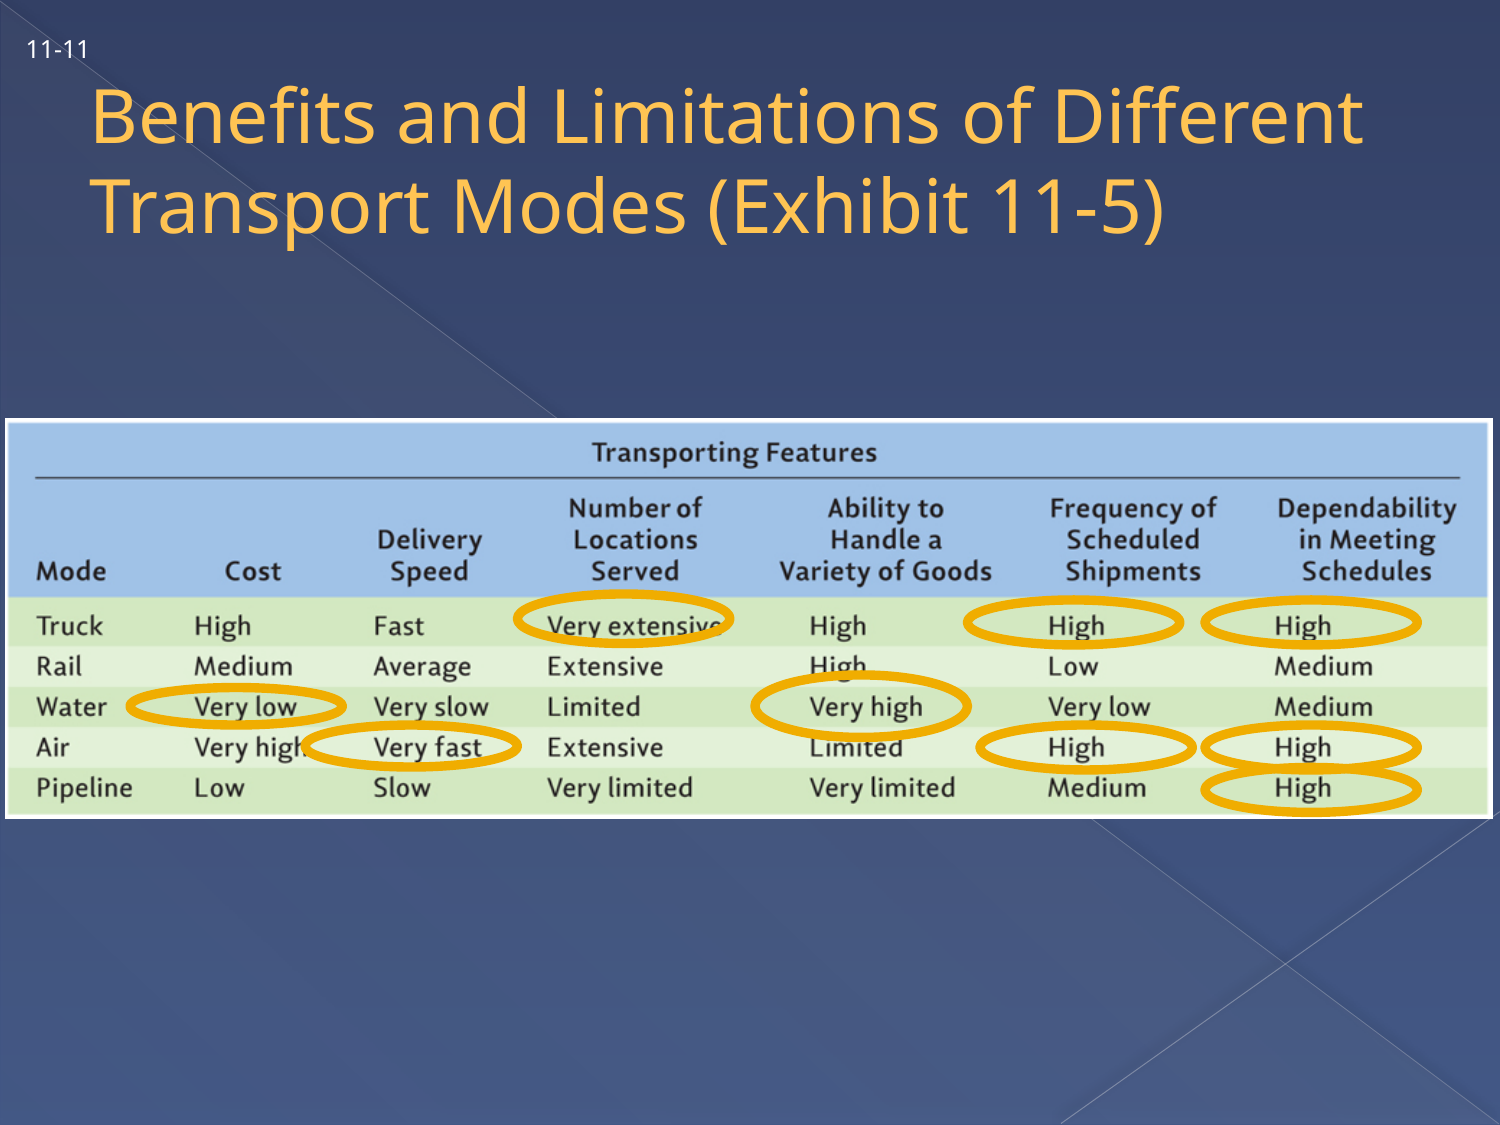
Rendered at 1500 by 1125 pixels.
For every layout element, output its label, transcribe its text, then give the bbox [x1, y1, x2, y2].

title Benefits and Limitations of Different Transport Modes (Exhibit 11-5) [75, 43, 1425, 274]
text_box 11-11 [0, 25, 117, 76]
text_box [129, 593, 1418, 813]
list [4, 418, 1493, 819]
